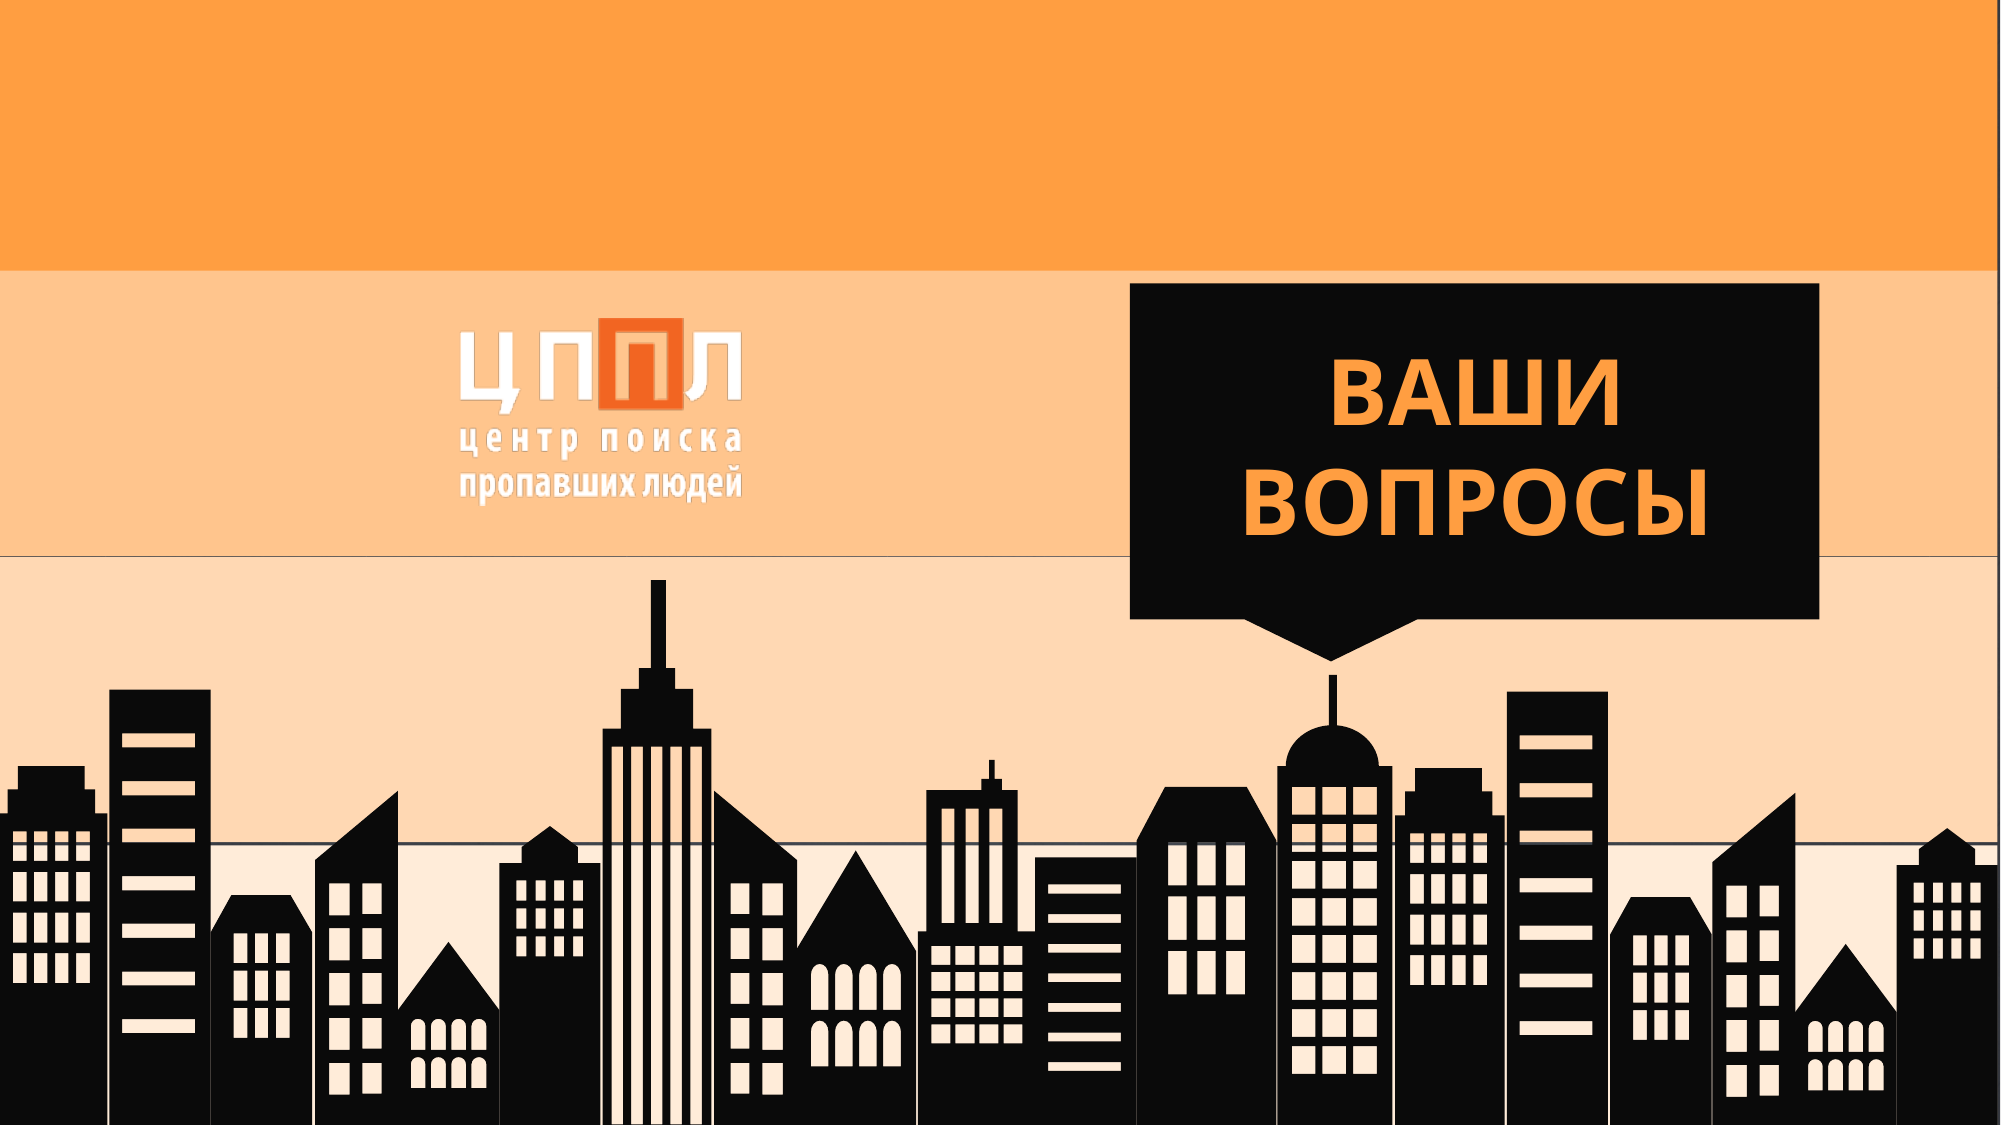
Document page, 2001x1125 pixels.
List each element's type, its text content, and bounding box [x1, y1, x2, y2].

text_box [0, 580, 1998, 1125]
text_box [0, 0, 1998, 270]
picture [458, 318, 743, 506]
text_box ВАШИ ВОПРОСЫ [1134, 326, 1818, 562]
text_box [1128, 282, 1821, 580]
text_box [0, 556, 1128, 580]
text_box [1821, 556, 1998, 580]
text_box [0, 270, 1998, 556]
